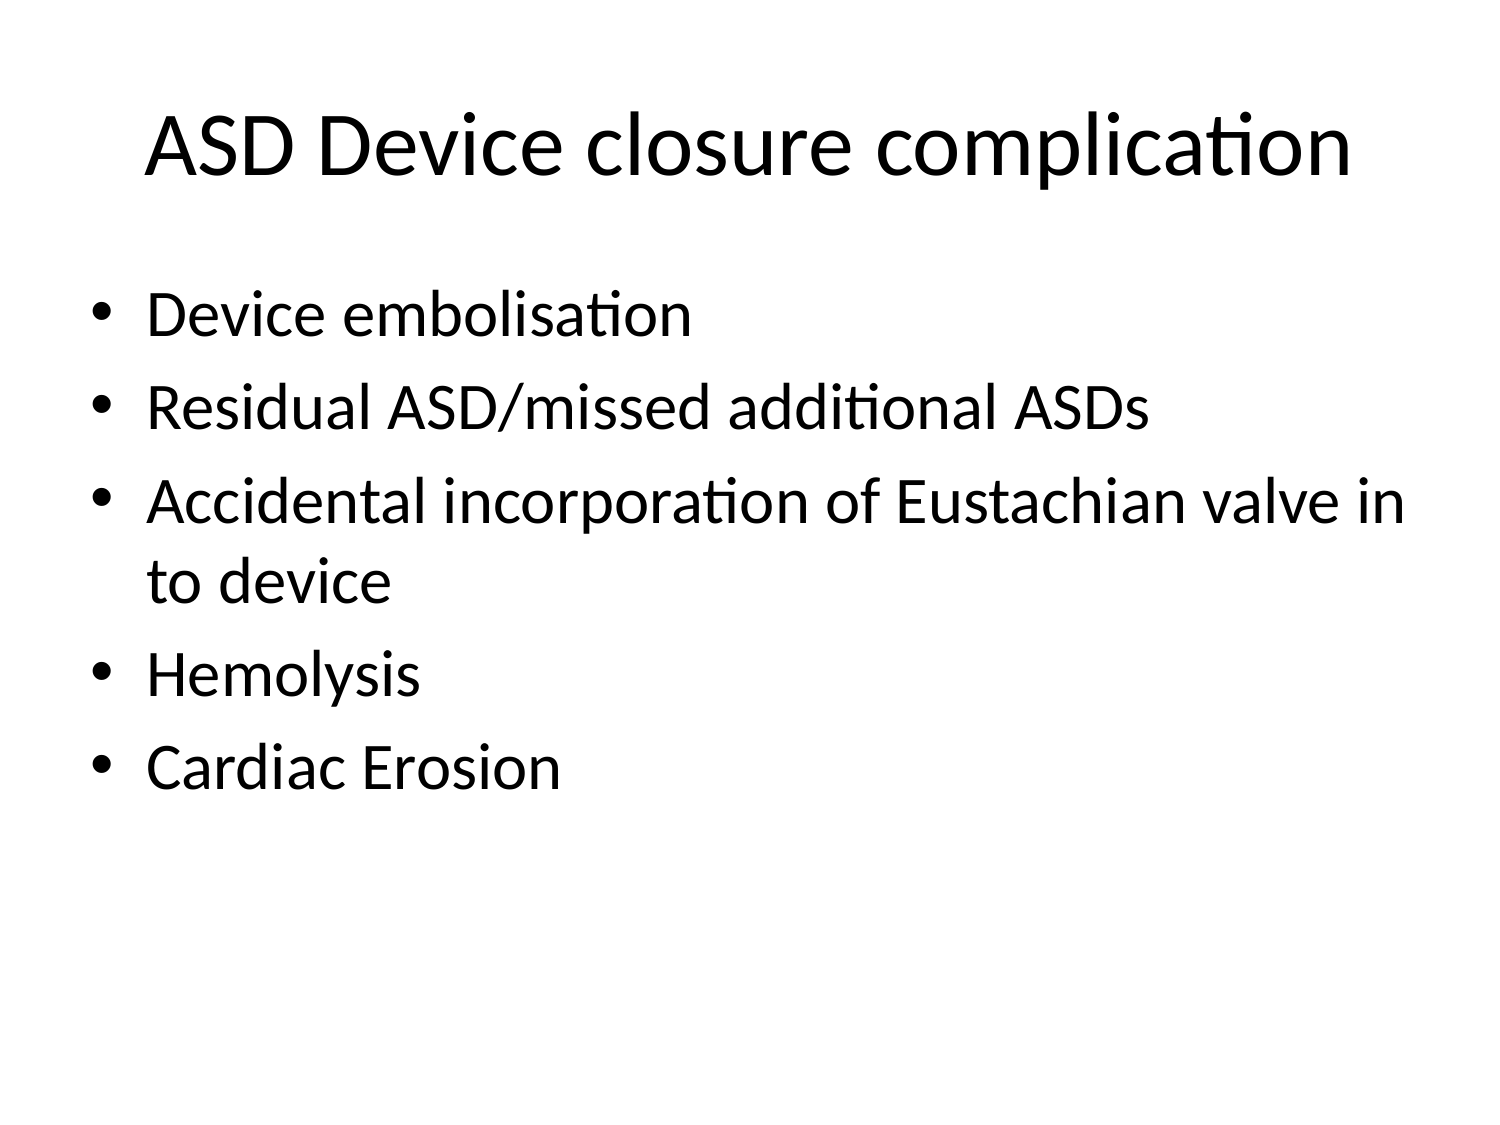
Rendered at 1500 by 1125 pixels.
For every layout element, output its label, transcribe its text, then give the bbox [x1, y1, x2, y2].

list Device embolisation Residual ASD/missed additional ASDs Accidental incorporation of Eustachian valve in to device Hemolysis Cardiac Erosion [75, 262, 1425, 1005]
title ASD Device closure complication [75, 45, 1425, 233]
